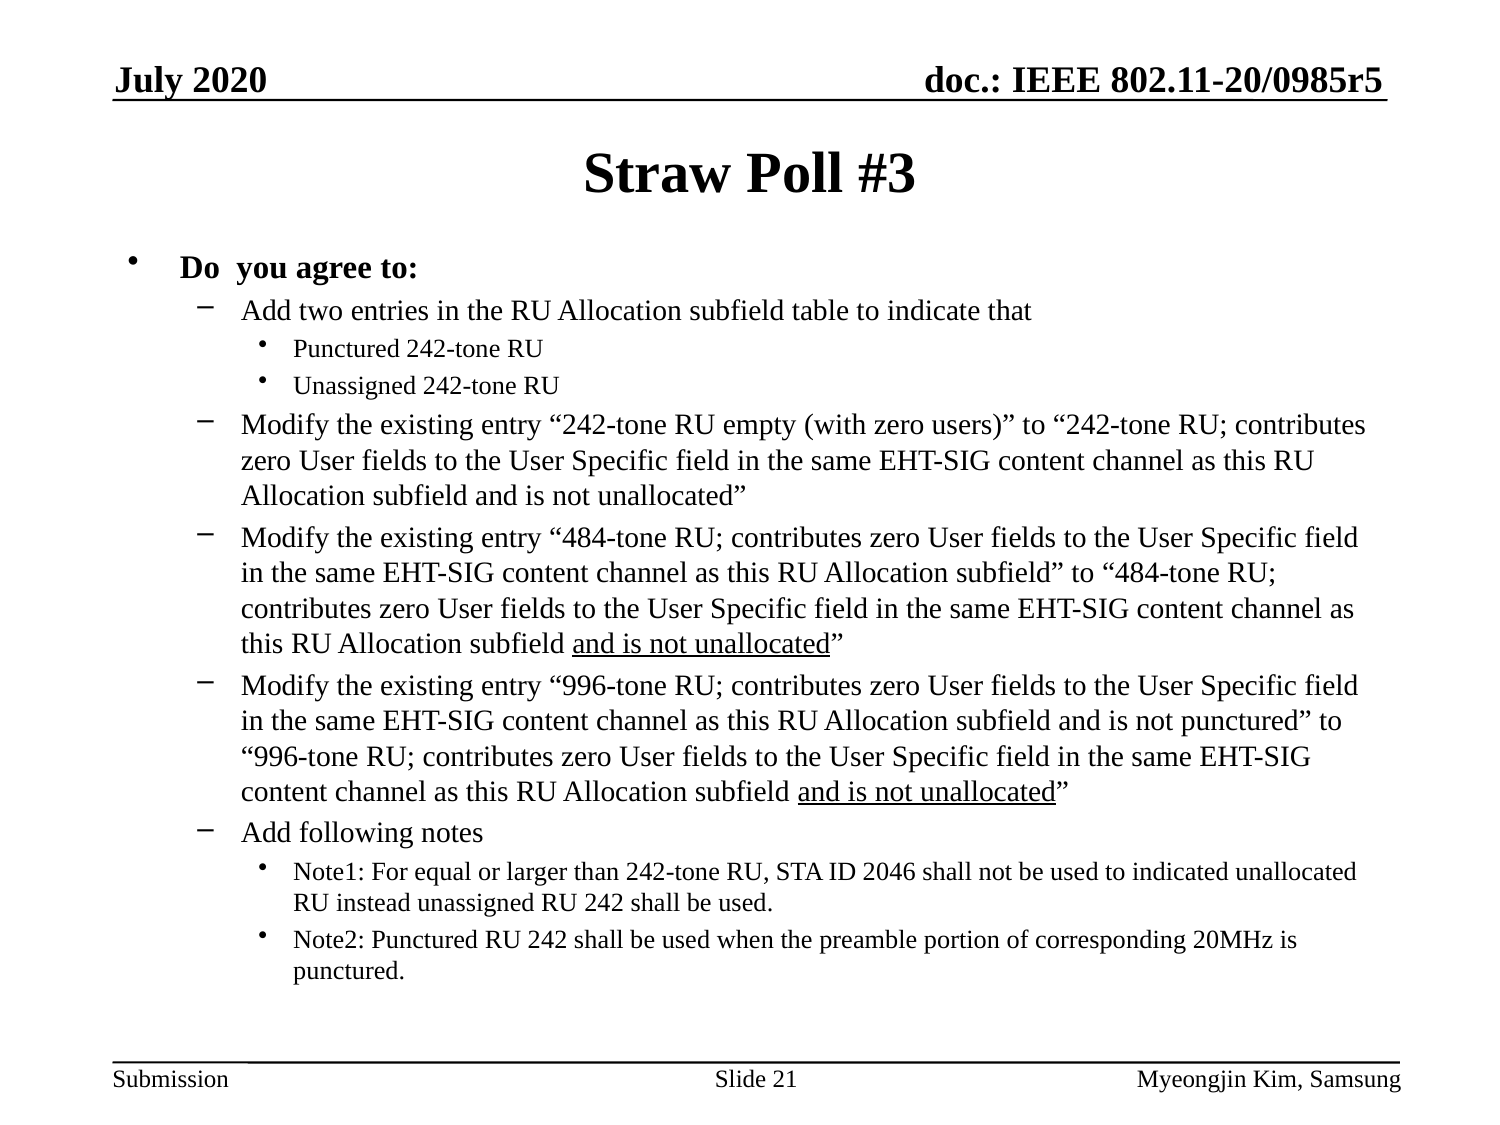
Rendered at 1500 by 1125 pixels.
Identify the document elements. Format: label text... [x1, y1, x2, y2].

footer Myeongjin Kim, Samsung [1130, 1061, 1402, 1093]
slide_number Slide 21 [712, 1061, 800, 1093]
list Do you agree to: Add two entries in the RU Allocation subfield table to indicate that Punctured 242-tone RU Unassigned 242-tone RU Modify the existing entry “242-tone RU empty (with zero users)” to “242-tone RU; contributes zero User fields to the User Specific field in the same EHT-SIG content channel as this RU Allocation subfield and is not unallocated” Modify the existing entry “484-tone RU; contributes zero User fields to the User Specific field in the same EHT-SIG content channel as this RU Allocation subfield” to “484-tone RU; contributes zero User fields to the User Specific field in the same EHT-SIG content channel as this RU Allocation subfield and is not unallocated” Modify the existing entry “996-tone RU; contributes zero User fields to the User Specific field in the same EHT-SIG content channel as this RU Allocation subfield and is not punctured” to “996-tone RU; contributes zero User fields to the User Specific field in the same EHT-SIG content channel as this RU Allocation subfield and is not unallocated” Add following notes Note1: For equal or larger than 242-tone RU, STA ID 2046 shall not be used to indicated unallocated RU instead unassigned RU 242 shall be used. Note2: Punctured RU 242 shall be used when the preamble portion of corresponding 20MHz is punctured. [112, 237, 1388, 1001]
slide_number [114, 54, 309, 101]
title Straw Poll #3 [112, 112, 1388, 226]
